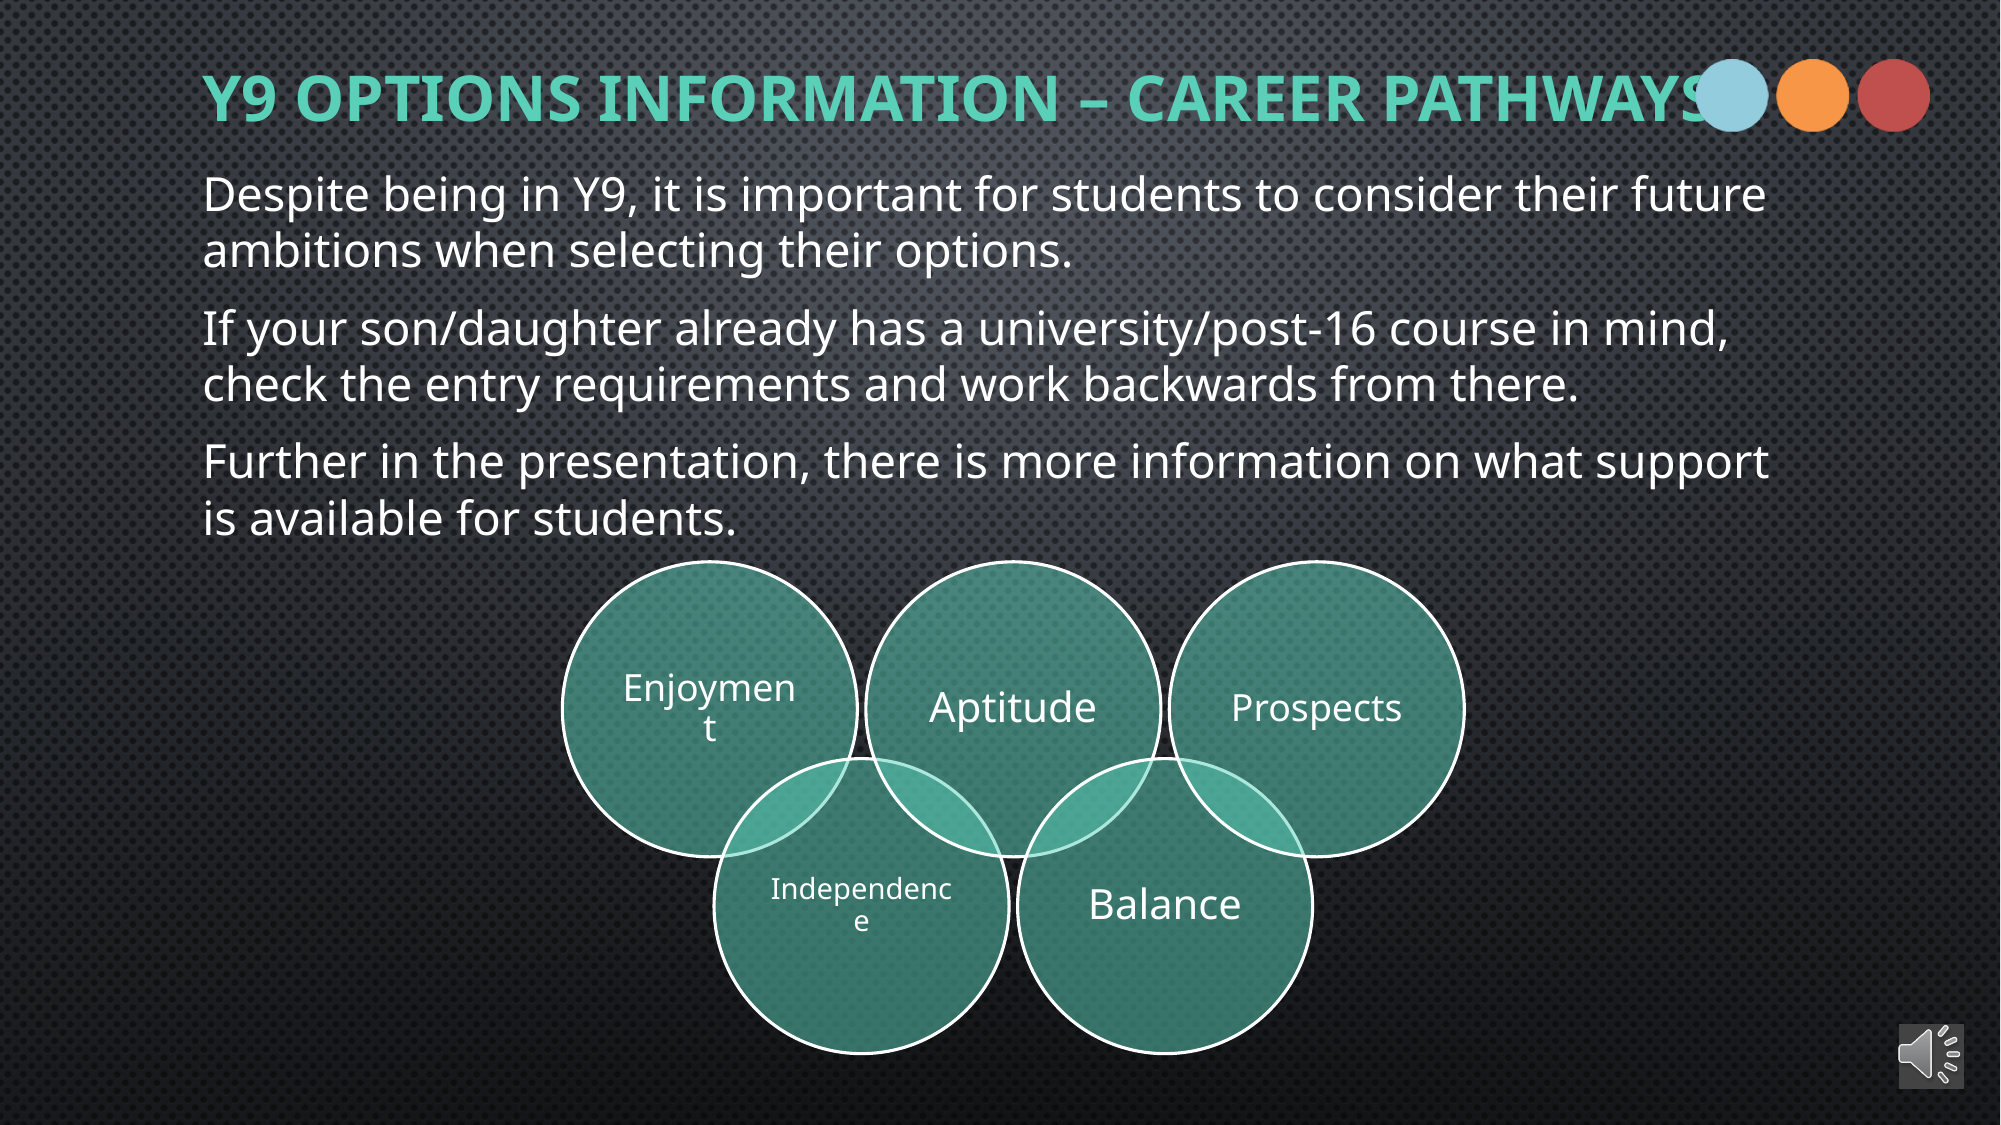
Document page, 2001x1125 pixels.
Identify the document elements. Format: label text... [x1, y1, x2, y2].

picture [1897, 1022, 1965, 1090]
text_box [105, 561, 1922, 1054]
picture [1670, 47, 1954, 155]
title Y9 options information – Career pathways [187, 49, 1670, 142]
text_box Despite being in Y9, it is important for students to consider their future ambitions when selecting their options. If your son/daughter already has a university/post-16 course in mind, check the entry requirements and work backwards from there. Further in the presentation, there is more information on what support is available for students. [187, 153, 1813, 556]
